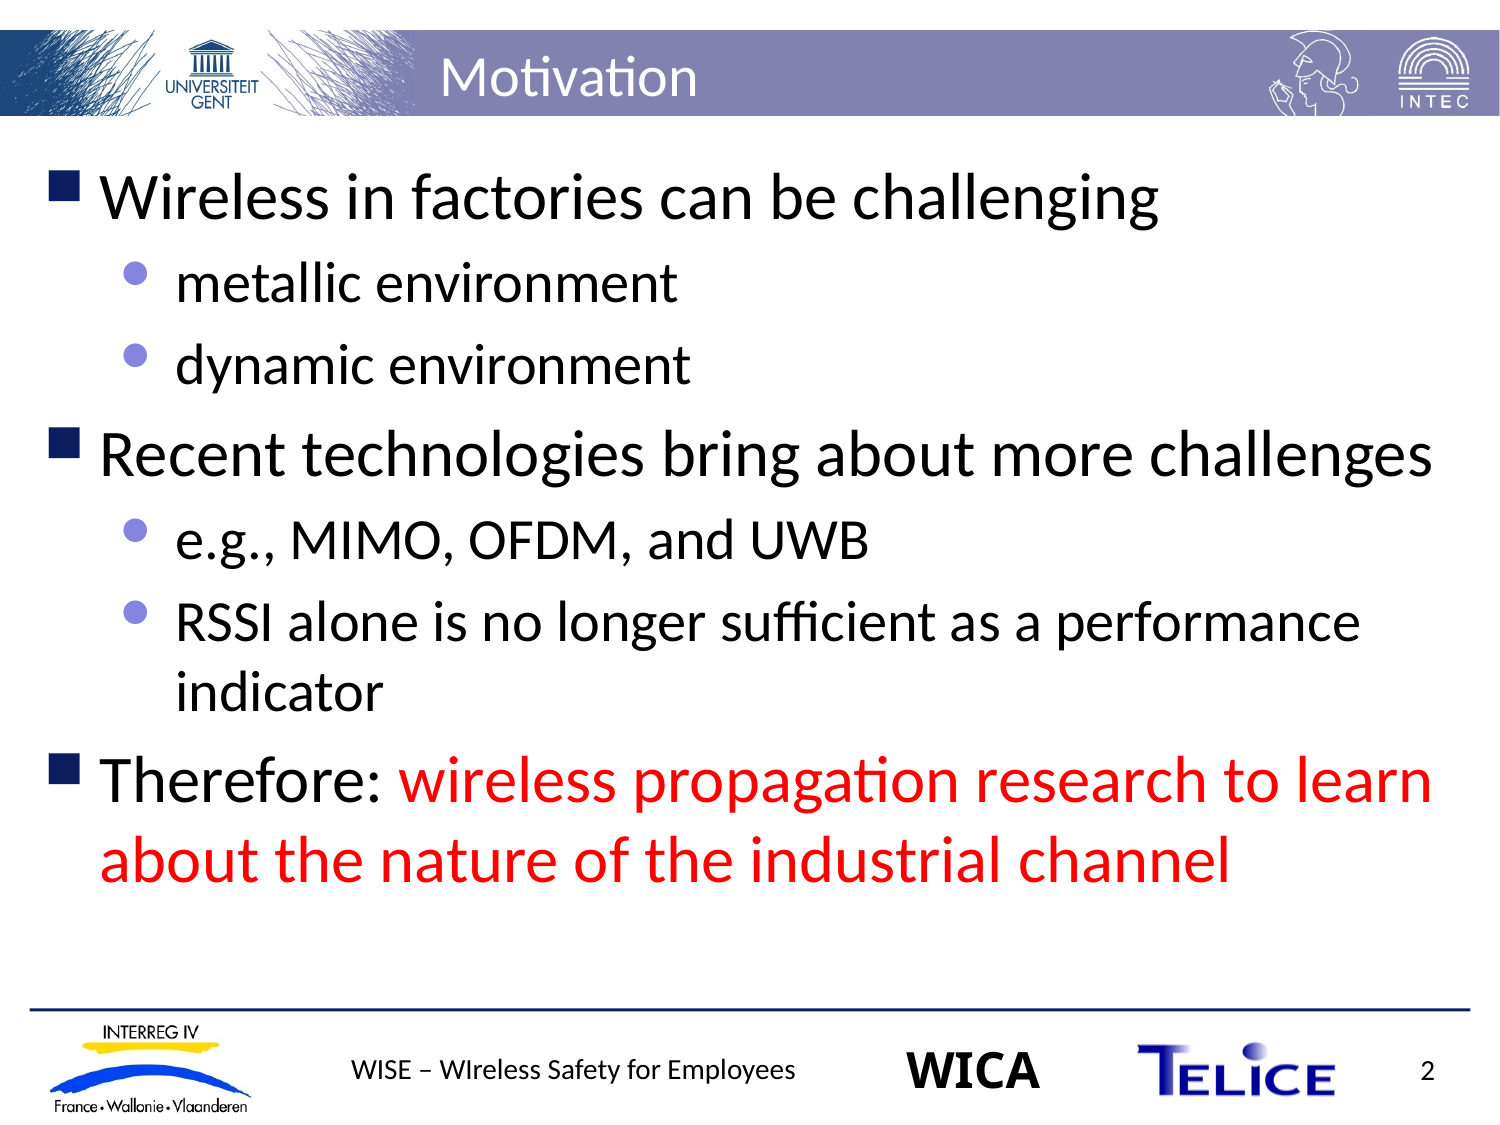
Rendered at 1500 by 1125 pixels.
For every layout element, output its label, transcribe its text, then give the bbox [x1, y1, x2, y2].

picture [1137, 1039, 1337, 1098]
title Motivation [425, 32, 1225, 114]
list Wireless in factories can be challenging metallic environment dynamic environment Recent technologies bring about more challenges e.g., MIMO, OFDM, and UWB RSSI alone is no longer sufficient as a performance indicator Therefore: wireless propagation research to learn about the nature of the industrial channel [29, 145, 1471, 992]
picture [0, 29, 1500, 116]
picture [46, 1020, 256, 1116]
